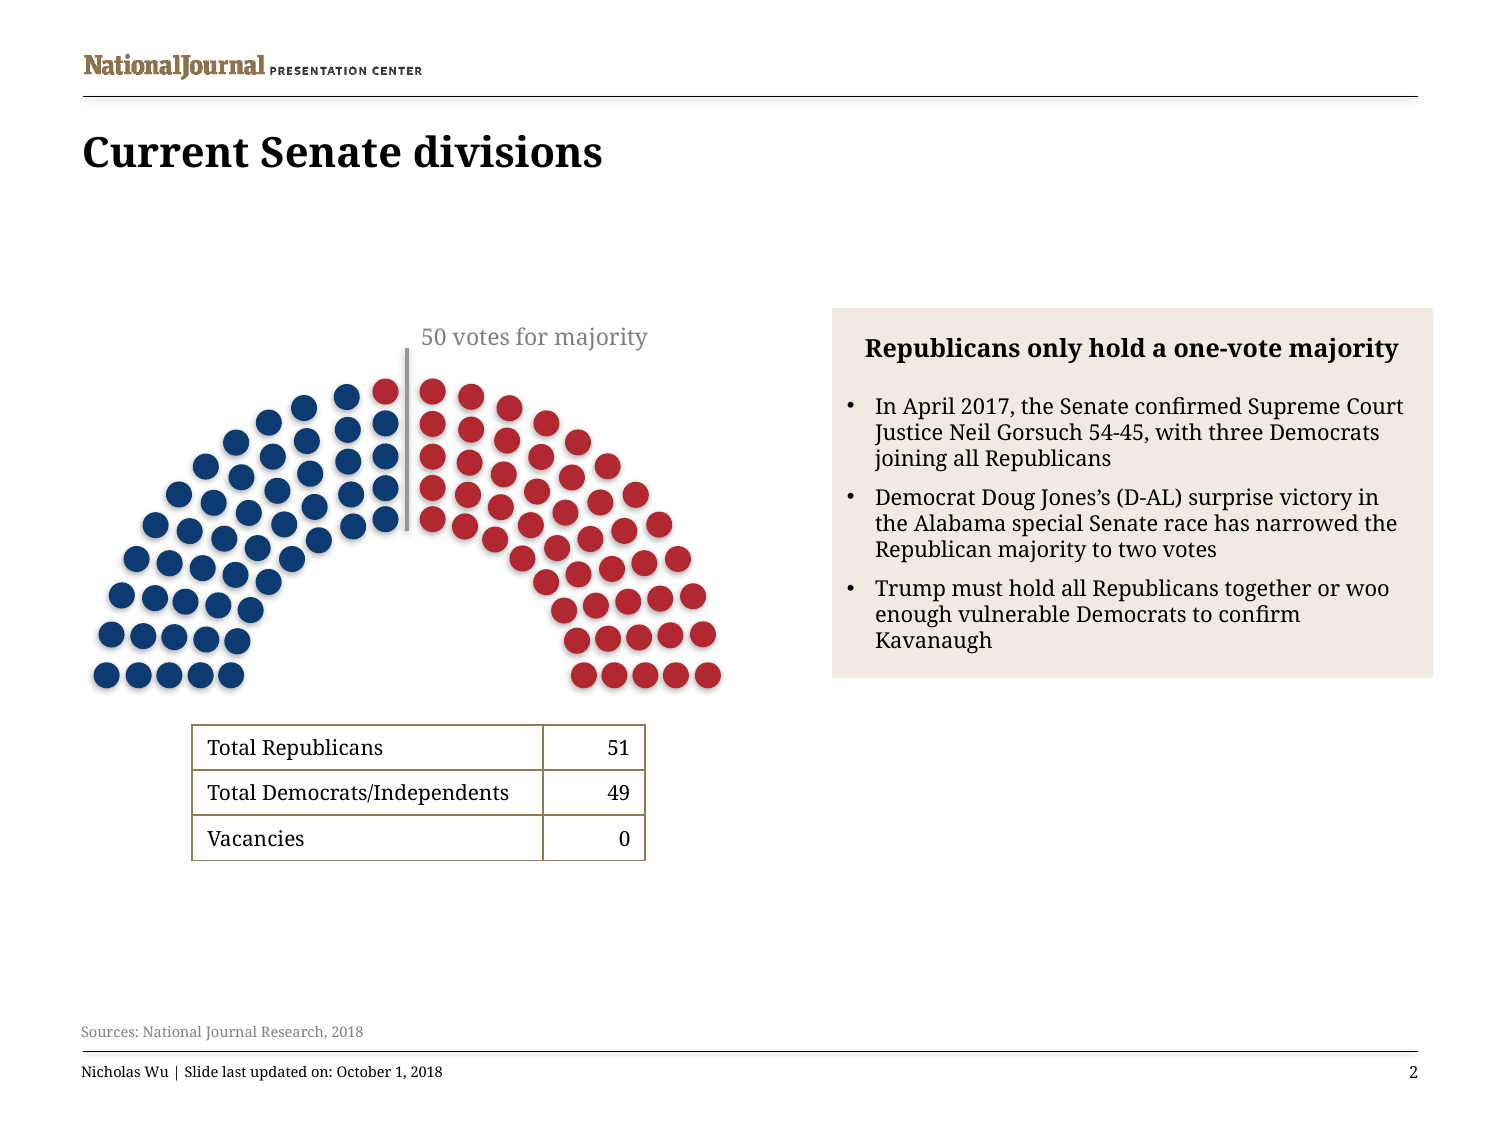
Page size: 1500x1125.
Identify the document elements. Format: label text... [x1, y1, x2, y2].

text_box [141, 584, 169, 612]
text_box [255, 408, 283, 437]
text_box [332, 383, 361, 411]
text_box [564, 560, 593, 589]
picture [82, 44, 425, 91]
text_box [451, 514, 479, 541]
text_box [646, 584, 674, 613]
text_box [621, 480, 650, 509]
text_box [532, 409, 561, 438]
text_box [493, 426, 521, 455]
text_box [600, 661, 628, 690]
text_box [576, 525, 605, 553]
text_box [334, 416, 362, 444]
table_cell 49 [544, 771, 644, 814]
text_box [278, 545, 306, 573]
text_box [532, 568, 561, 596]
text_box [457, 383, 486, 411]
text_box [141, 511, 170, 539]
text_box [645, 510, 674, 539]
text_box [418, 474, 447, 502]
text_box [558, 463, 586, 492]
text_box [418, 410, 447, 438]
text_box [586, 488, 615, 517]
text_box [656, 621, 685, 650]
text_box [610, 517, 639, 545]
text_box [582, 591, 610, 620]
text_box [371, 475, 400, 502]
text_box [160, 623, 189, 651]
text_box [165, 480, 193, 509]
text_box [210, 524, 239, 553]
text_box [334, 447, 363, 476]
text_box [300, 493, 329, 521]
text_box [337, 480, 365, 509]
text_box [508, 544, 537, 573]
text_box [254, 568, 283, 596]
text_box [550, 596, 578, 625]
table_cell Total Democrats/Independents [193, 771, 542, 814]
text_box [664, 545, 692, 573]
text_box [594, 624, 622, 653]
text_box [614, 587, 642, 616]
text_box [527, 443, 556, 471]
text_box [481, 525, 509, 554]
text_box [243, 534, 272, 562]
text_box [371, 442, 400, 471]
text_box [270, 510, 299, 539]
text_box [171, 587, 200, 616]
text_box Sources: National Journal Research, 2018 [66, 996, 1420, 1053]
text_box [371, 508, 400, 533]
text_box [339, 514, 368, 541]
text_box [631, 661, 659, 690]
text_box [371, 409, 400, 438]
text_box [188, 554, 217, 582]
text_box [217, 661, 245, 690]
text_box [523, 478, 551, 506]
text_box [97, 620, 126, 649]
text_box [290, 394, 318, 422]
text_box [593, 452, 622, 481]
text_box [694, 661, 722, 690]
text_box [92, 661, 121, 690]
text_box [495, 394, 524, 423]
text_box [487, 493, 515, 521]
text_box [156, 661, 184, 690]
text_box [630, 549, 659, 577]
text_box Republicans only hold a one-vote majority In April 2017, the Senate confirmed Supreme Court Justice Neil Gorsuch 54-45, with three Democrats joining all Republicans Democrat Doug Jones’s (D-AL) surprise victory in the Alabama special Senate race has narrowed the Republican majority to two votes Trump must hold all Republicans together or woo enough vulnerable Democrats to confirm Kavanaugh [830, 306, 1435, 680]
table_header 51 [544, 726, 644, 769]
text_box [564, 428, 592, 457]
text_box [551, 498, 580, 527]
text_box [155, 549, 184, 578]
text_box [662, 661, 690, 690]
text_box [204, 591, 233, 620]
table_header Total Republicans [193, 726, 542, 769]
text_box [305, 527, 333, 555]
text_box Nicholas Wu | Slide last updated on: October 1, 2018 [66, 1053, 566, 1110]
text_box [679, 582, 707, 611]
text_box Current Senate divisions [66, 124, 1447, 224]
text_box [296, 459, 325, 488]
text_box [418, 377, 447, 406]
text_box [124, 661, 153, 690]
text_box [454, 482, 482, 509]
text_box [199, 489, 228, 517]
text_box [457, 417, 486, 444]
text_box [221, 561, 250, 589]
text_box [689, 620, 717, 649]
text_box [455, 450, 484, 477]
text_box [122, 545, 151, 573]
text_box [129, 622, 157, 650]
text_box [192, 625, 221, 654]
slide_number 2 [1083, 1054, 1434, 1115]
text_box [227, 463, 256, 492]
text_box [625, 623, 653, 652]
text_box [192, 452, 220, 481]
table_cell Vacancies [193, 816, 542, 860]
text_box [222, 428, 250, 457]
text_box [489, 460, 518, 489]
text_box [107, 581, 136, 610]
text_box [570, 661, 598, 690]
text_box 50 votes for majority [365, 315, 705, 358]
text_box [236, 596, 265, 624]
text_box [371, 377, 400, 406]
text_box [186, 661, 215, 690]
text_box [563, 626, 591, 655]
table_cell 0 [544, 816, 644, 860]
text_box [293, 427, 321, 455]
text_box [418, 442, 447, 471]
text_box [259, 442, 287, 471]
text_box [235, 499, 263, 527]
text_box [263, 477, 292, 505]
text_box [543, 534, 571, 562]
text_box [223, 627, 252, 656]
text_box [175, 517, 204, 545]
text_box [517, 511, 545, 539]
text_box [598, 555, 626, 583]
text_box [418, 505, 447, 533]
